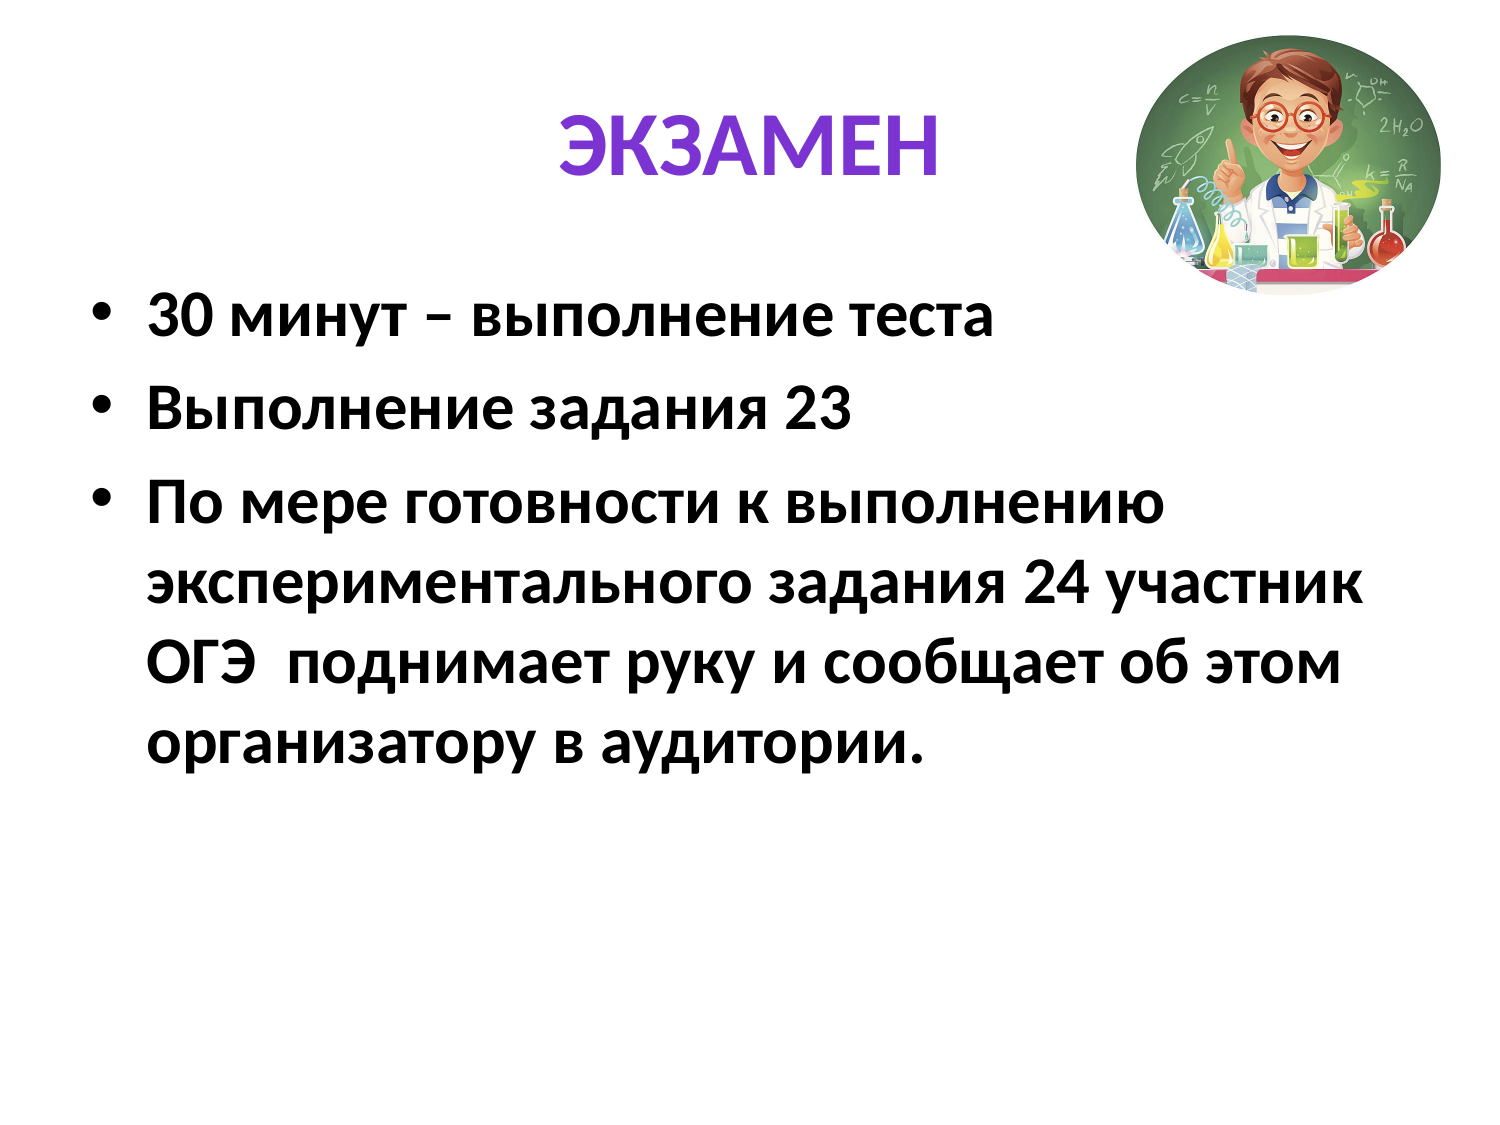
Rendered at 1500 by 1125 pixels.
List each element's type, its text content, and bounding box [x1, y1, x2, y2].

list 30 минут – выполнение теста Выполнение задания 23 По мере готовности к выполнению экспериментального задания 24 участник ОГЭ поднимает руку и сообщает об этом организатору в аудитории. [75, 262, 1425, 1005]
title экзамен [75, 45, 1131, 233]
picture [1136, 34, 1441, 295]
